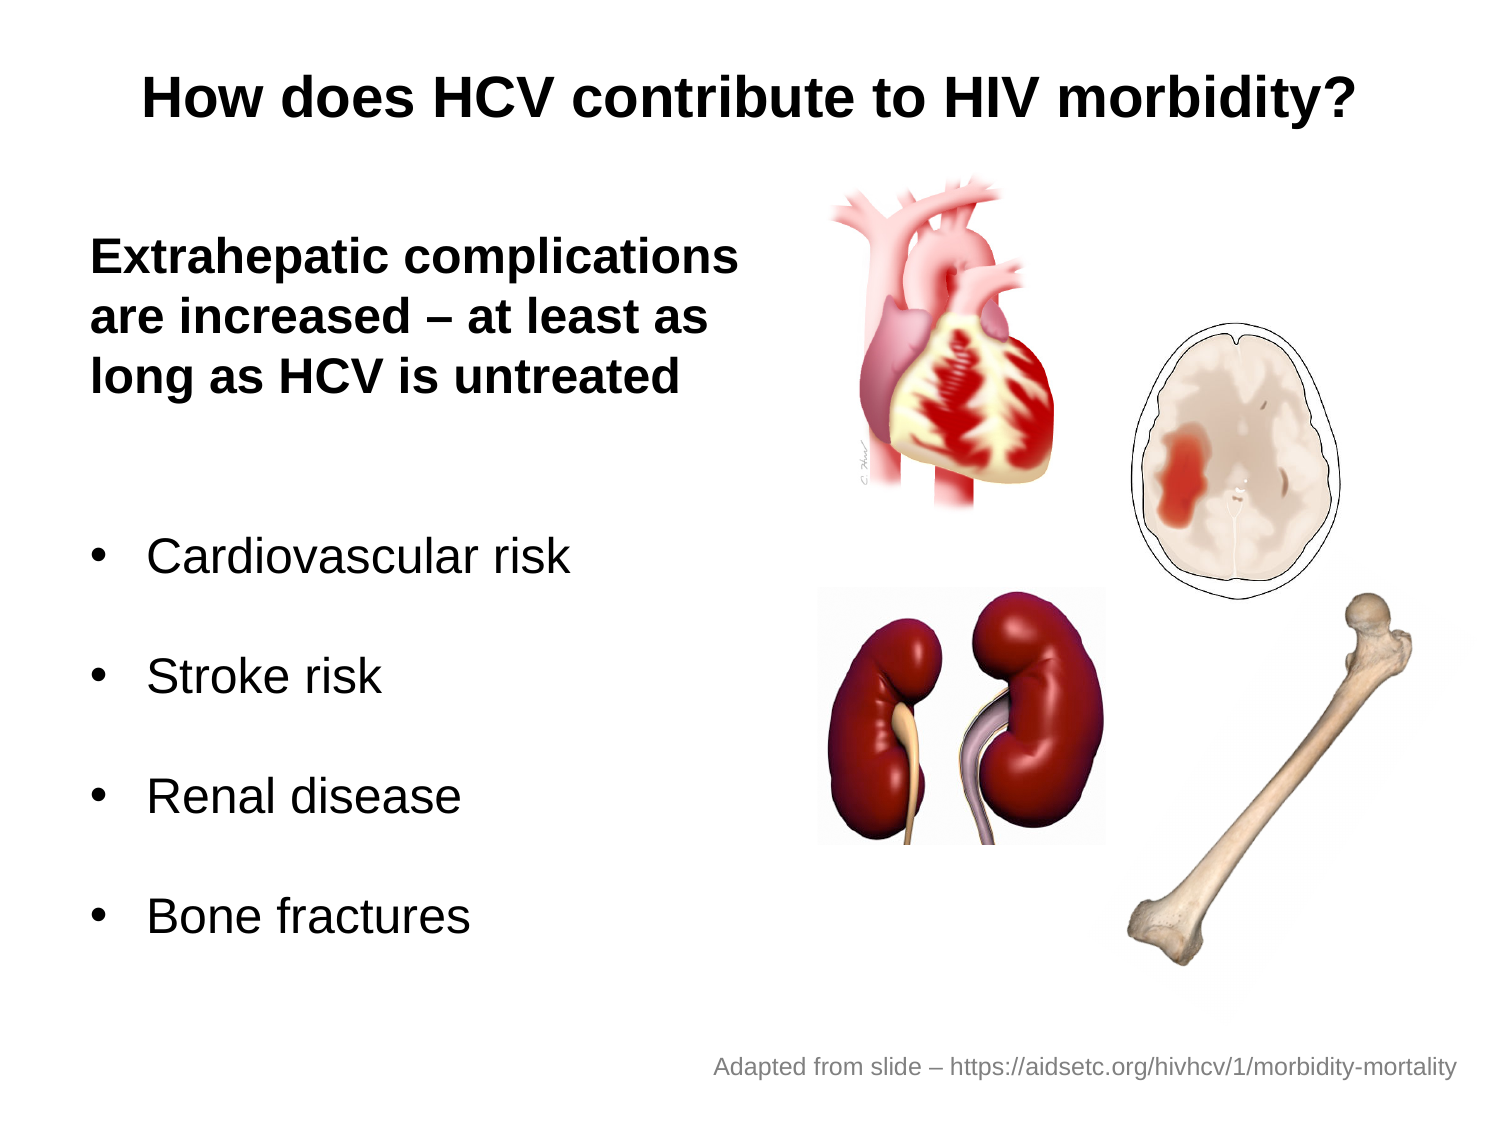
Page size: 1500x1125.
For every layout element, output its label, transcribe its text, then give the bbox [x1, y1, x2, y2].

picture [817, 587, 1106, 845]
picture [812, 150, 1083, 550]
text_box Extrahepatic complications are increased – at least as long as HCV is untreated Cardiovascular risk Stroke risk Renal disease Bone fractures [75, 216, 774, 1012]
title How does HCV contribute to HIV morbidity? [75, 0, 1425, 188]
text_box Adapted from slide – https://aidsetc.org/hivhcv/1/morbidity-mortality [698, 1043, 1474, 1123]
picture [1087, 310, 1476, 1025]
